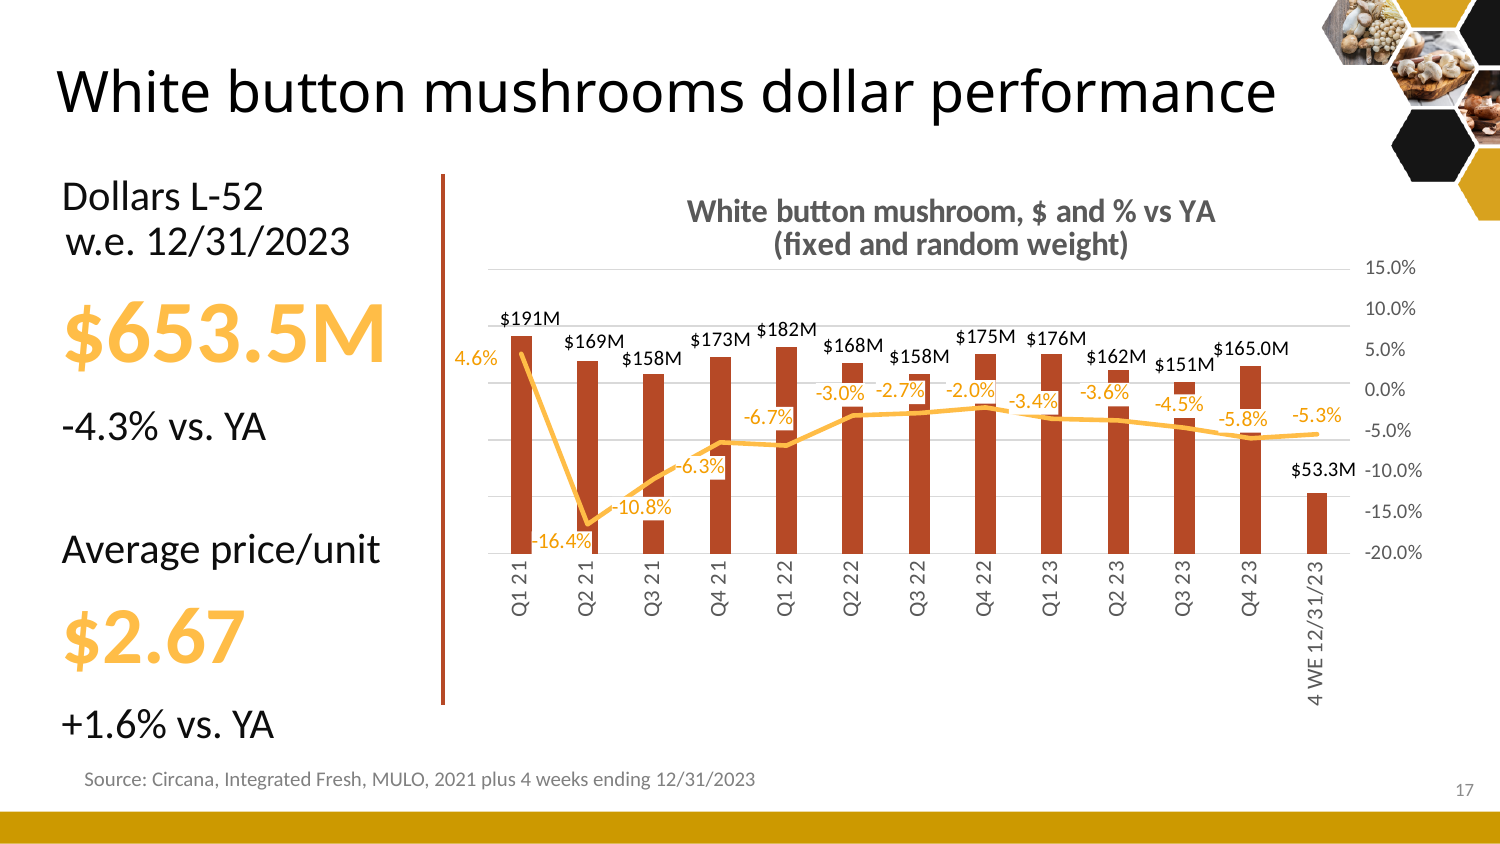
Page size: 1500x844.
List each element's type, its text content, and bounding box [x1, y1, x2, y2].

text_box Source: Circana, Integrated Fresh, MULO, 2021 plus 4 weeks ending 12/31/2023 [69, 757, 771, 798]
text_box Dollars L-52 w.e. 12/31/2023 $653.5M -4.3% vs. YA Average price/unit $2.67 +1.6% vs. YA [41, 166, 587, 758]
picture [0, 0, 1500, 811]
title White button mushrooms dollar performance [41, 34, 1436, 153]
slide_number 17 [1151, 766, 1490, 812]
chart [454, 168, 1435, 731]
